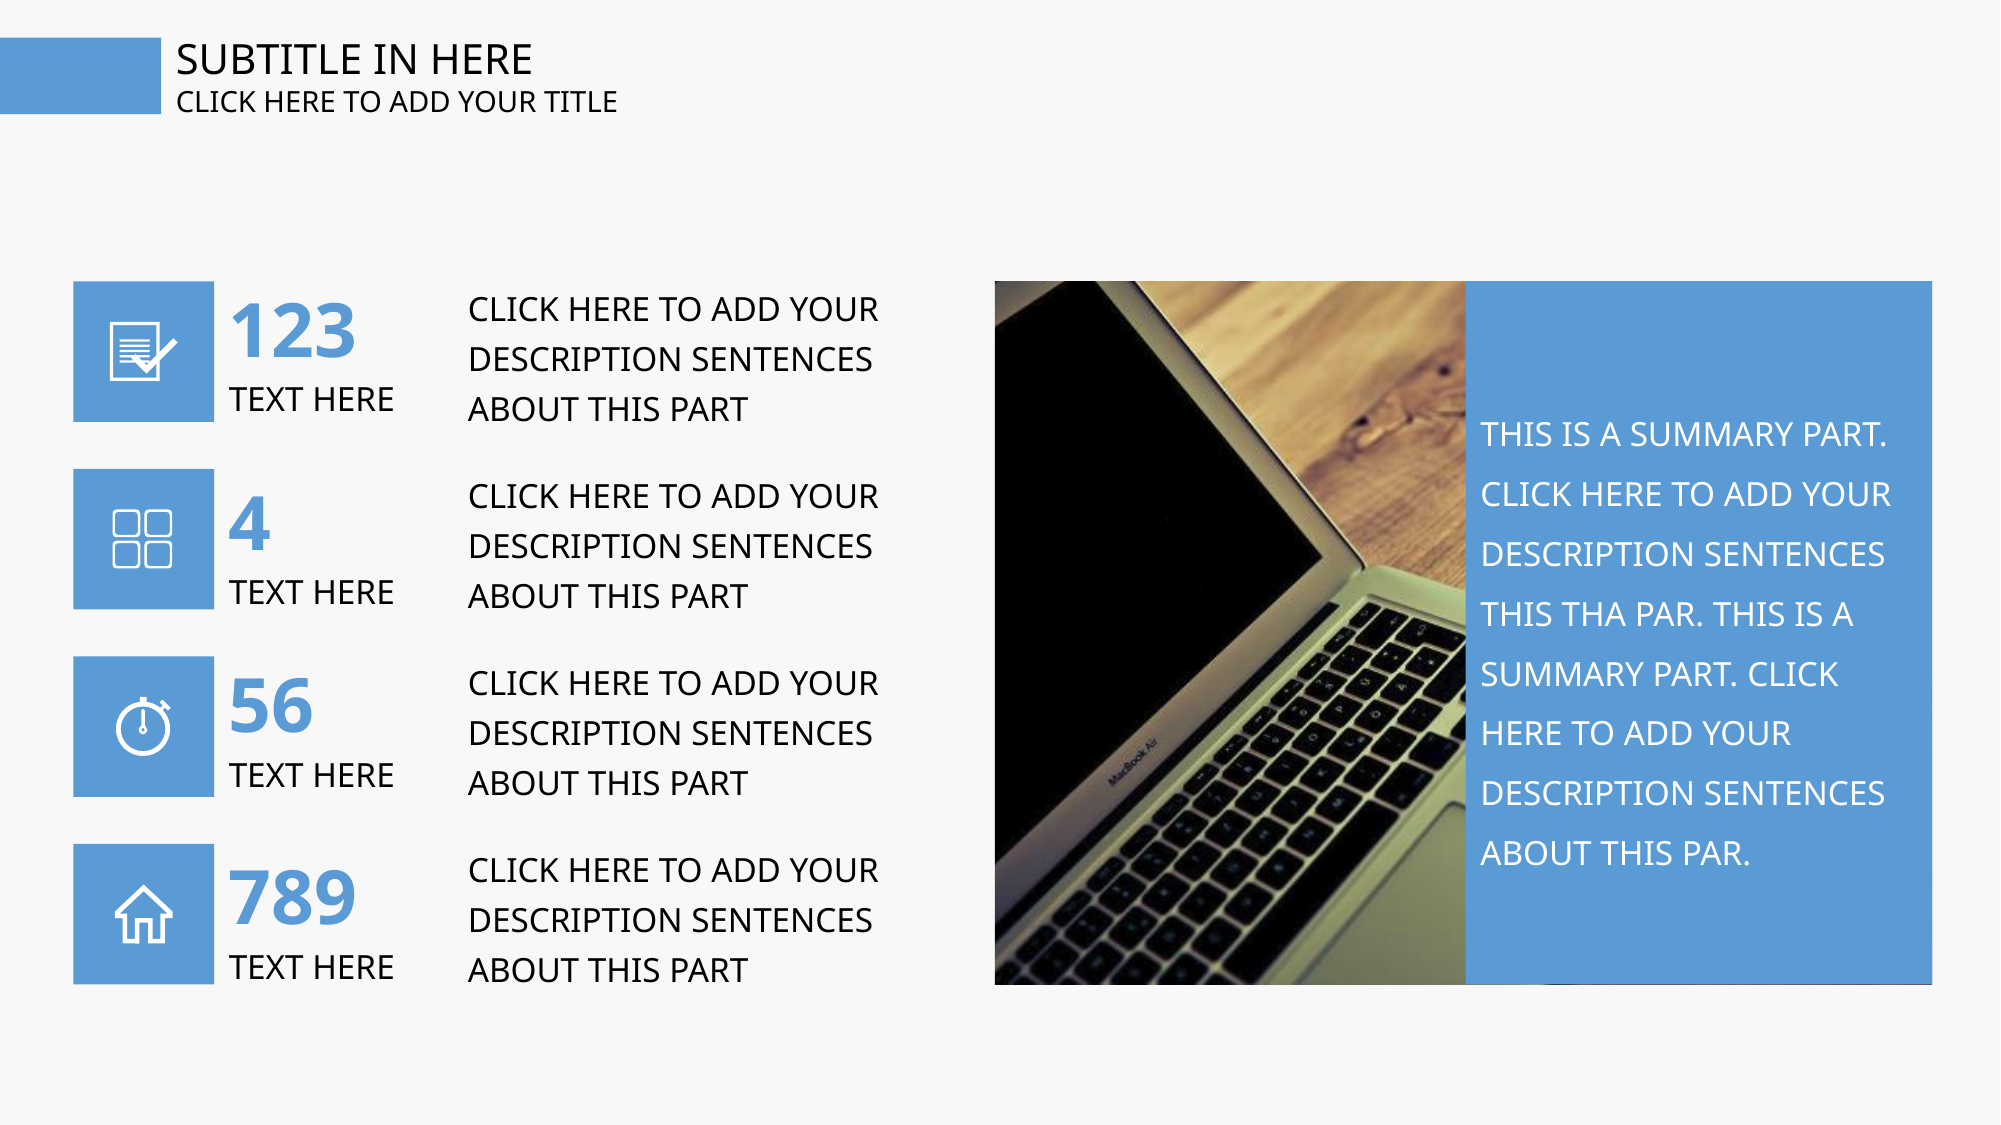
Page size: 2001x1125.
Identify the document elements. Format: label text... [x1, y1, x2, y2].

text_box CLICK HERE TO ADD YOUR DESCRIPTION SENTENCES ABOUT THIS PART [453, 270, 928, 435]
text_box TEXT HERE [214, 371, 453, 426]
text_box TEXT HERE [214, 746, 453, 802]
text_box [72, 843, 215, 985]
text_box [72, 655, 215, 798]
text_box TEXT HERE [214, 563, 453, 619]
text_box [111, 508, 142, 570]
text_box 4 [214, 467, 453, 563]
text_box 123 [214, 275, 453, 371]
text_box [114, 695, 173, 758]
text_box [72, 280, 215, 423]
text_box [143, 508, 174, 570]
text_box [0, 37, 161, 115]
text_box [108, 320, 180, 383]
text_box 789 [214, 842, 453, 938]
text_box [113, 883, 174, 945]
text_box SUBTITLE IN HERE CLICK HERE TO ADD YOUR TITLE [161, 25, 820, 126]
text_box TEXT HERE [214, 938, 453, 994]
text_box [994, 280, 1465, 985]
text_box CLICK HERE TO ADD YOUR DESCRIPTION SENTENCES ABOUT THIS PART [453, 457, 928, 623]
text_box CLICK HERE TO ADD YOUR DESCRIPTION SENTENCES ABOUT THIS PART [453, 831, 928, 997]
text_box CLICK HERE TO ADD YOUR DESCRIPTION SENTENCES ABOUT THIS PART [453, 644, 928, 810]
text_box THIS IS A SUMMARY PART. CLICK HERE TO ADD YOUR DESCRIPTION SENTENCES THIS THA PAR. THIS IS A SUMMARY PART. CLICK HERE TO ADD YOUR DESCRIPTION SENTENCES ABOUT THIS PAR. [1465, 280, 1933, 985]
text_box 56 [214, 650, 453, 746]
text_box [72, 468, 215, 610]
